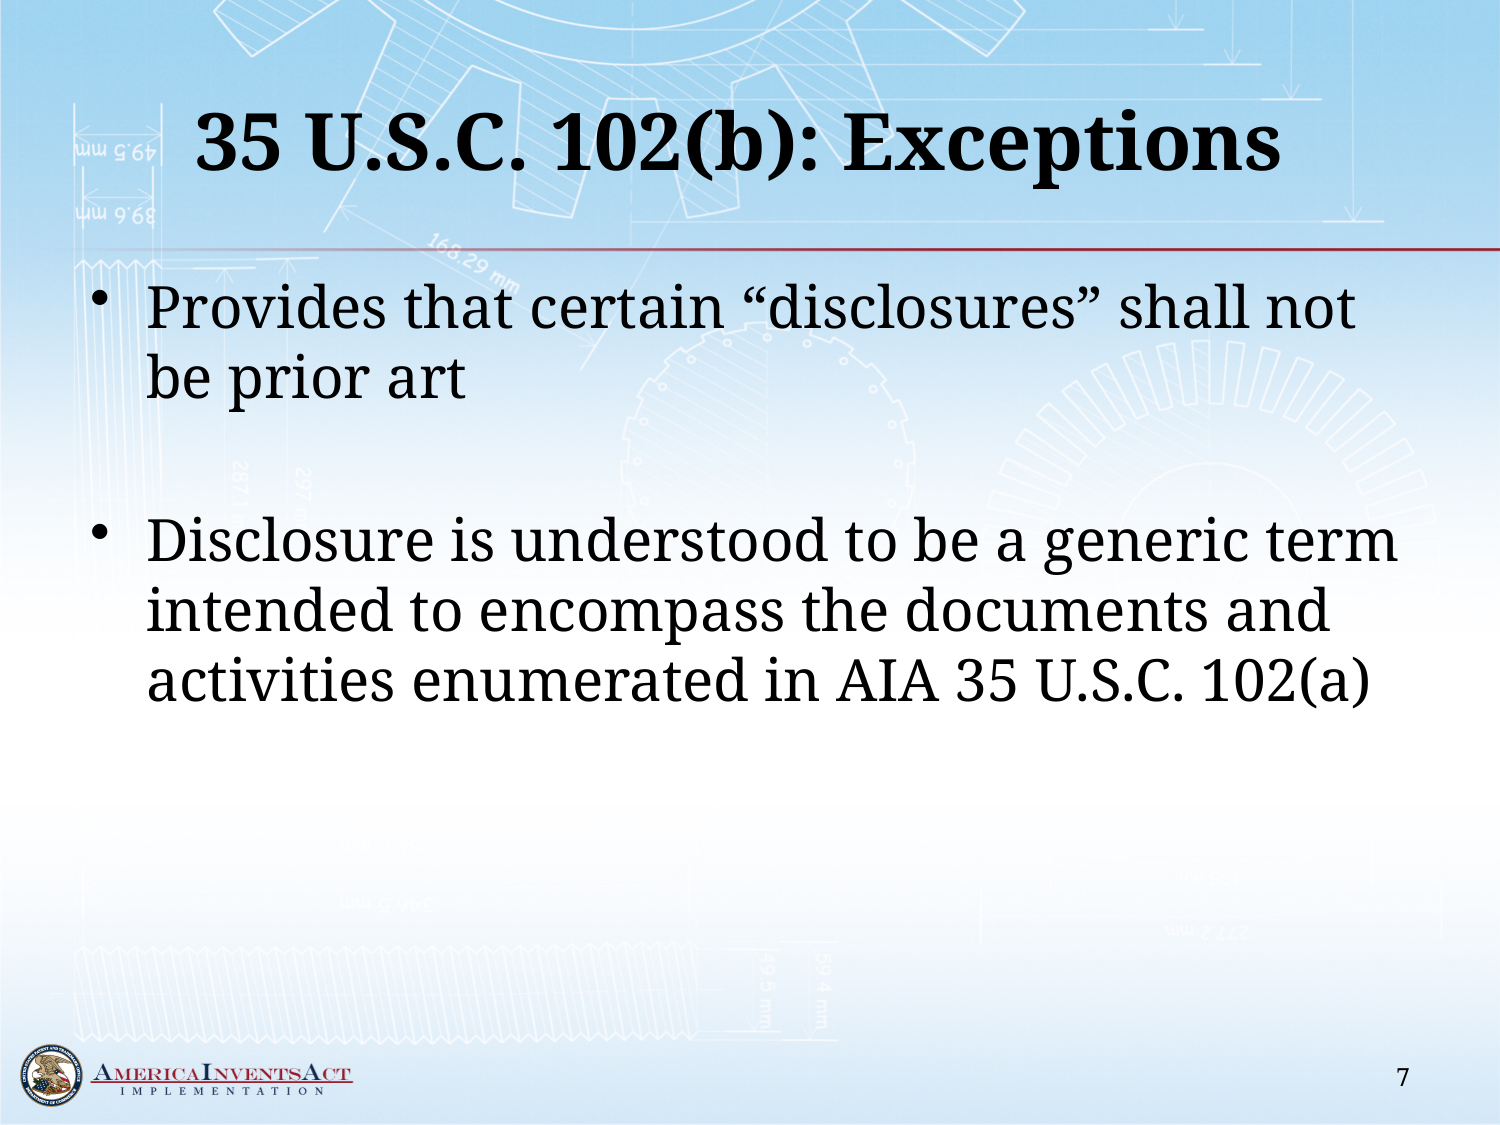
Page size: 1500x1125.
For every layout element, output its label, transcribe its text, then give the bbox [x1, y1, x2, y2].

picture [0, 0, 1500, 1125]
title 35 U.S.C. 102(b): Exceptions [74, 44, 1426, 233]
slide_number 7 [1074, 1024, 1426, 1103]
list Provides that certain “disclosures” shall not be prior art Disclosure is understood to be a generic term intended to encompass the documents and activities enumerated in AIA 35 U.S.C. 102(a) [74, 262, 1426, 1006]
